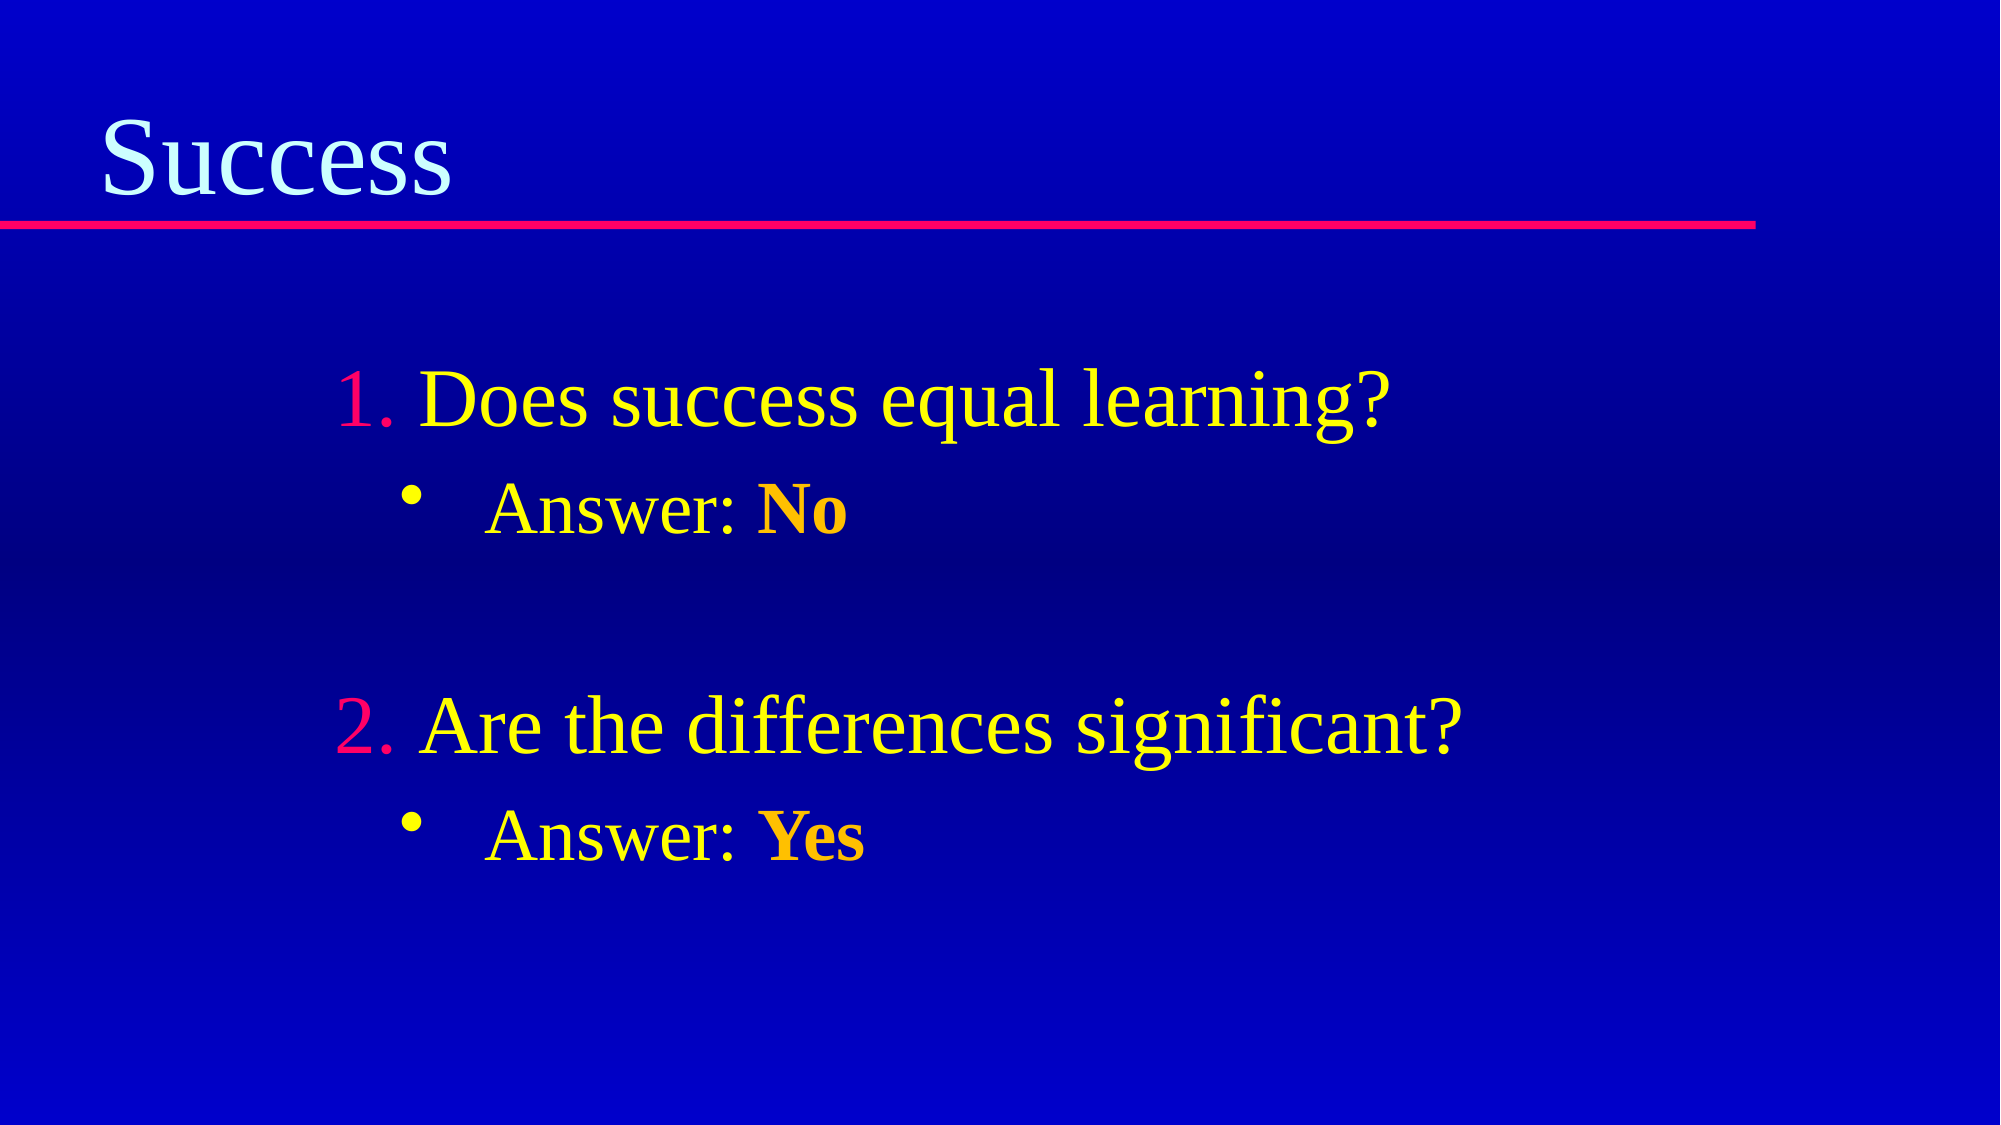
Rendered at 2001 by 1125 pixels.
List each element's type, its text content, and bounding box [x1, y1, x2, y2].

text_box Does success equal learning? Answer: No Are the differences significant? Answer: Yes [319, 336, 1771, 992]
title Success [83, 43, 1784, 225]
